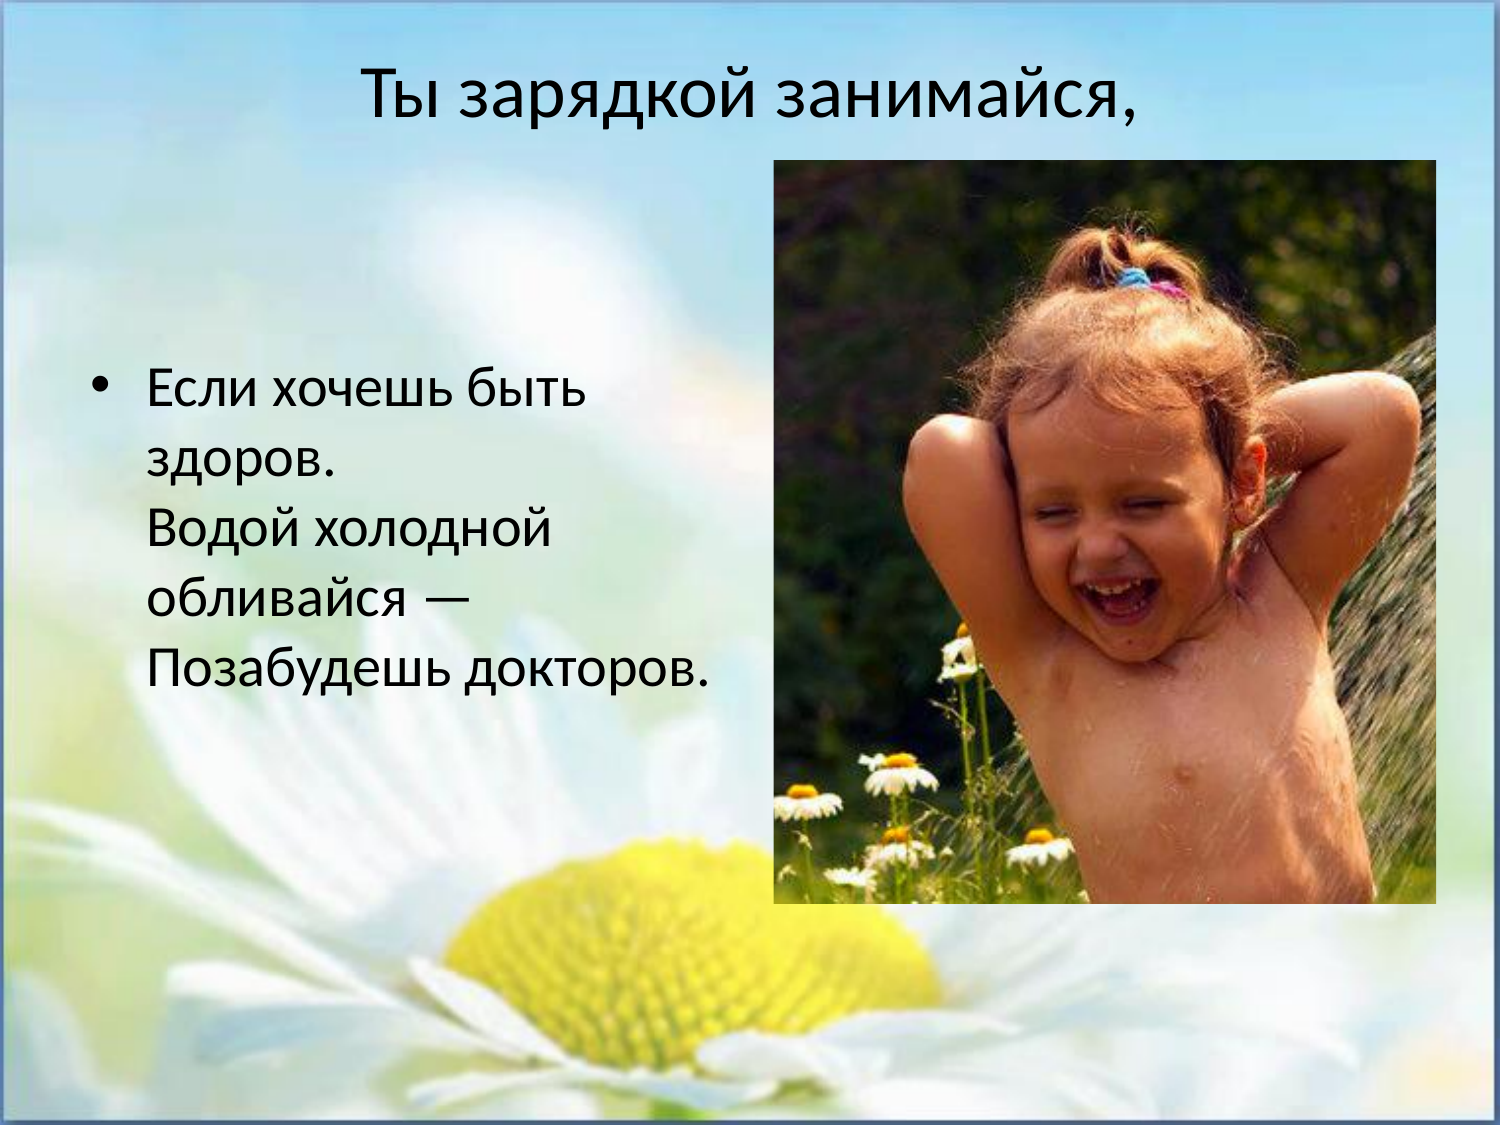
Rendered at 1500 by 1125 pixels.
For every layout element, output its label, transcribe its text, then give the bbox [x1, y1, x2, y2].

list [773, 160, 1437, 904]
picture [0, 0, 1500, 1125]
list Если хочешь быть здоров. Водой холодной обливайся — Позабудешь докторов. [75, 341, 738, 1084]
title Ты зарядкой занимайся, [75, 45, 1425, 233]
